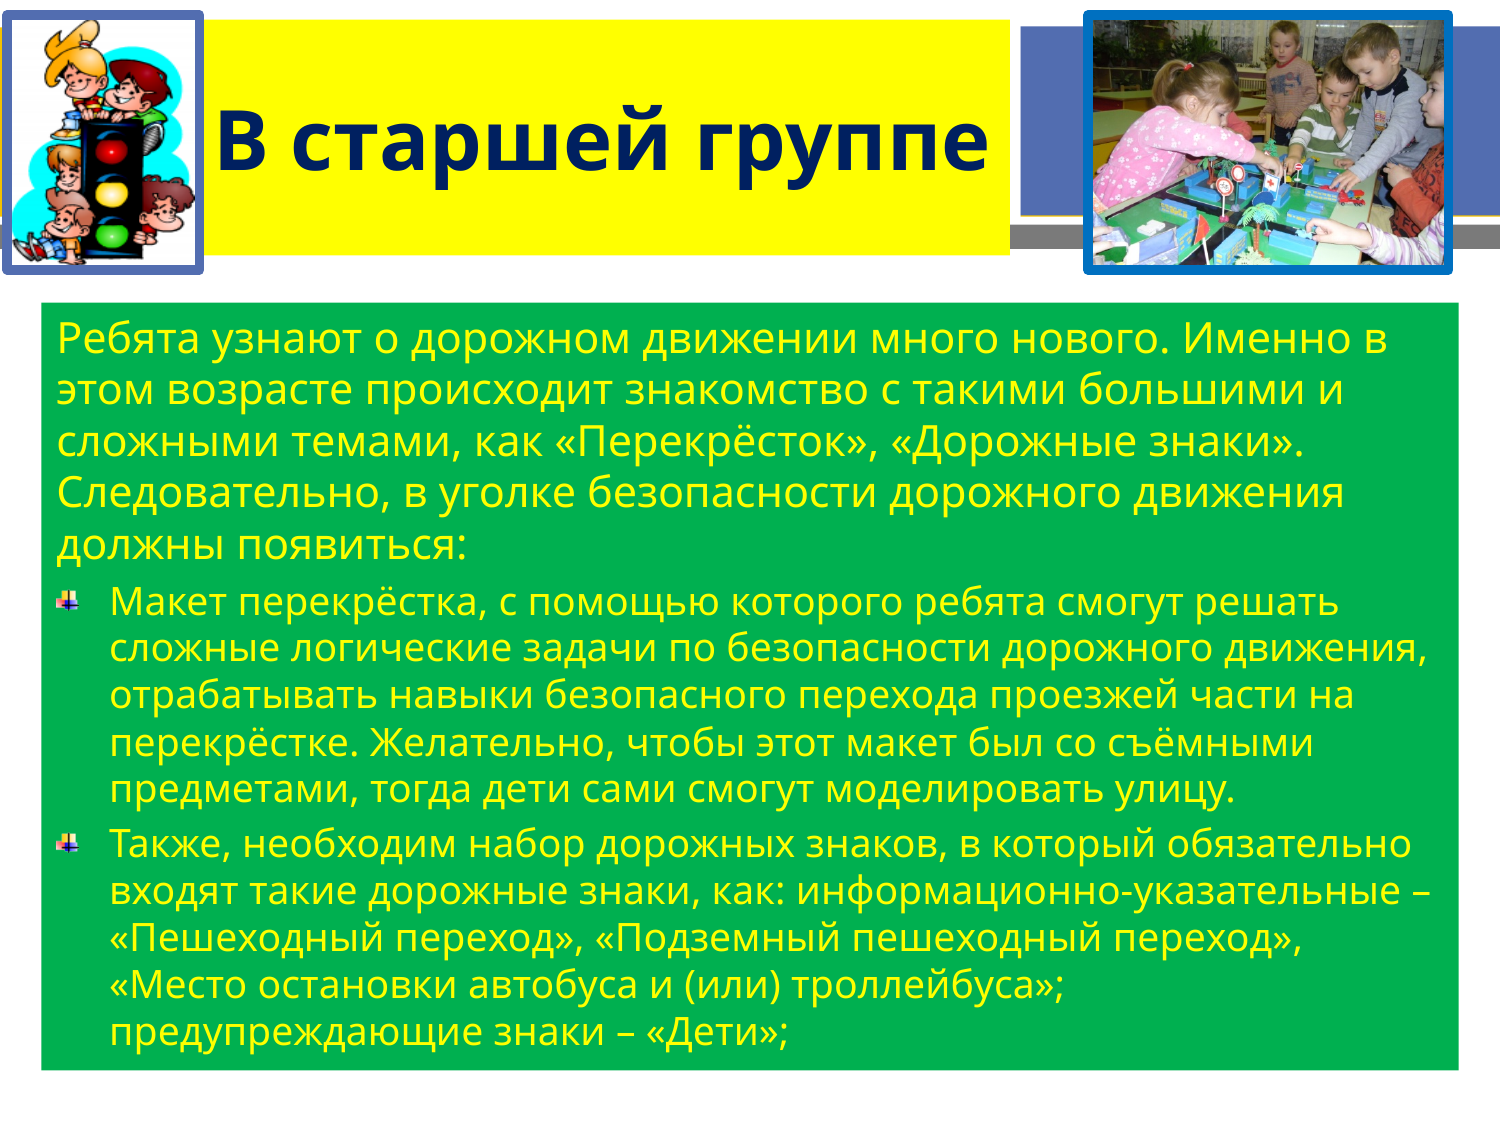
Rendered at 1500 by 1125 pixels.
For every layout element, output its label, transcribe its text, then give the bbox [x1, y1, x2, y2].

picture [56, 588, 79, 611]
picture [56, 831, 79, 853]
picture [1092, 19, 1445, 266]
list Ребята узнают о дорожном движении много нового. Именно в этом возрасте происходит знакомство с такими большими и сложными темами, как «Перекрёсток», «Дорожные знаки». Следовательно, в уголке безопасности дорожного движения должны появиться: Макет перекрёстка, с помощью которого ребята смогут решать сложные логические задачи по безопасности дорожного движения, отрабатывать навыки безопасного перехода проезжей части на перекрёстке. Желательно, чтобы этот макет был со съёмными предметами, тогда дети сами смогут моделировать улицу. Также, необходим набор дорожных знаков, в который обязательно входят такие дорожные знаки, как: информационно-указательные – «Пешеходный переход», «Подземный пешеходный переход», «Место остановки автобуса и (или) троллейбуса»; предупреждающие знаки – «Дети»; [41, 302, 1459, 1071]
title В старшей группе [204, 19, 1010, 256]
picture [11, 19, 196, 266]
